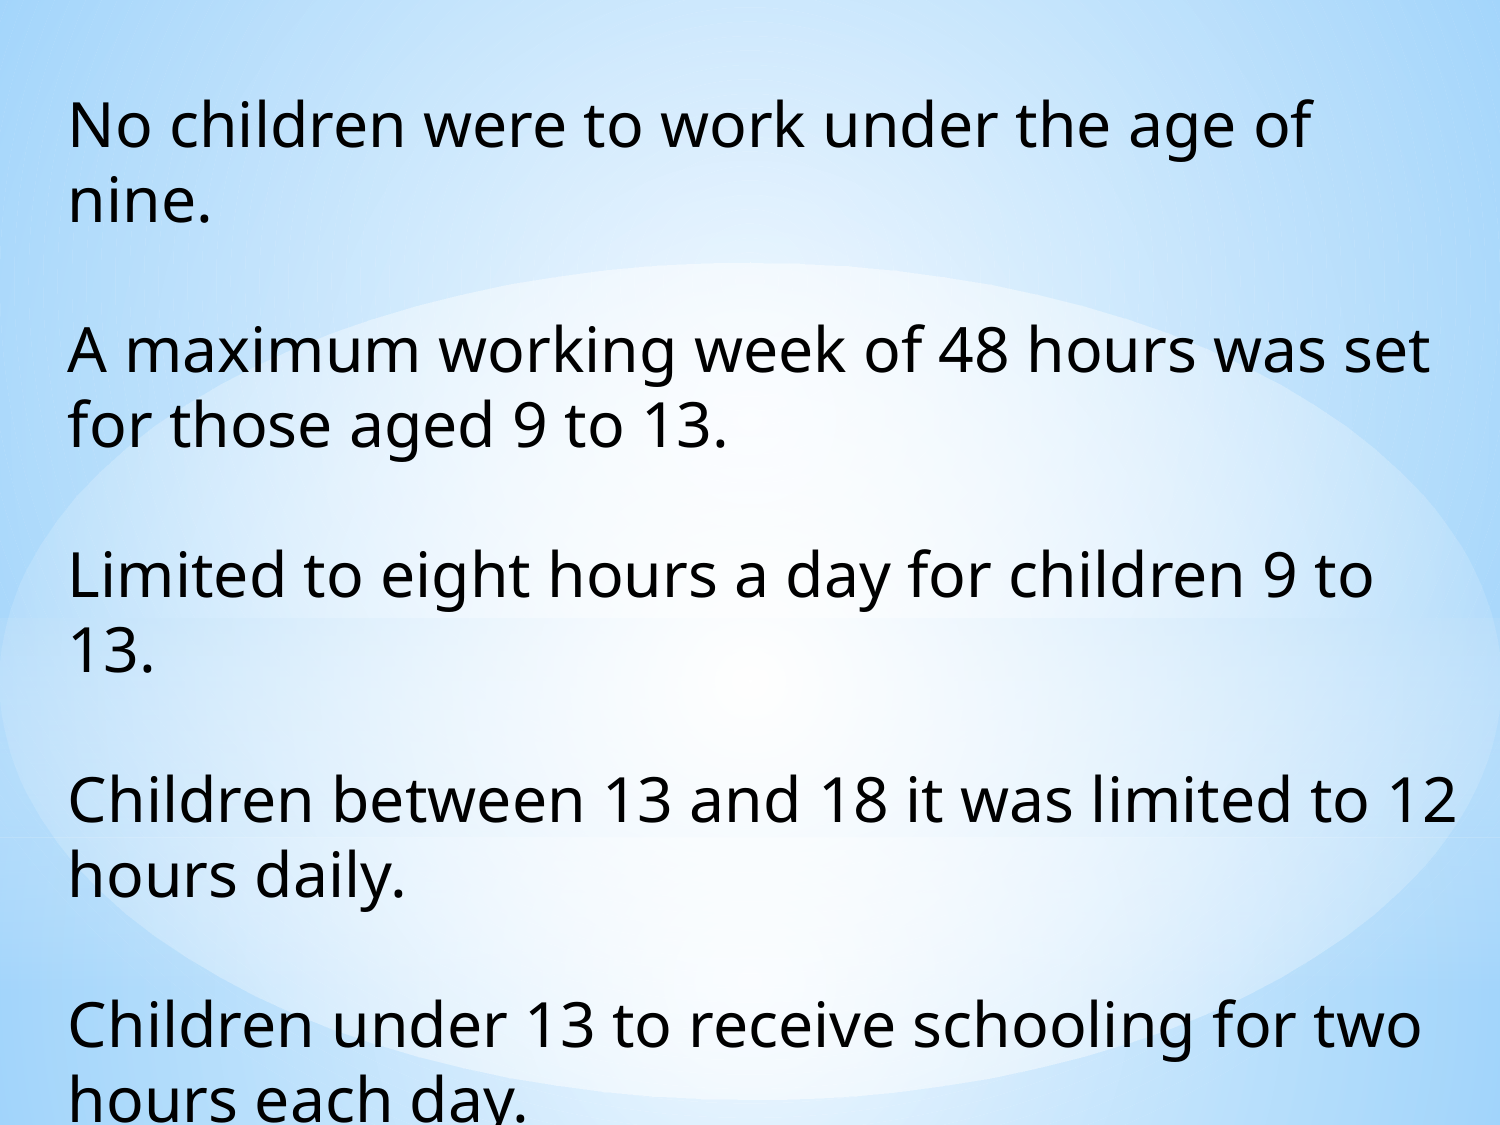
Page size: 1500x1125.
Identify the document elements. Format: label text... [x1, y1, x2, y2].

text_box No children were to work under the age of nine. A maximum working week of 48 hours was set for those aged 9 to 13. Limited to eight hours a day for children 9 to 13. Children between 13 and 18 it was limited to 12 hours daily. Children under 13 to receive schooling for two hours each day. [53, 78, 1483, 1125]
